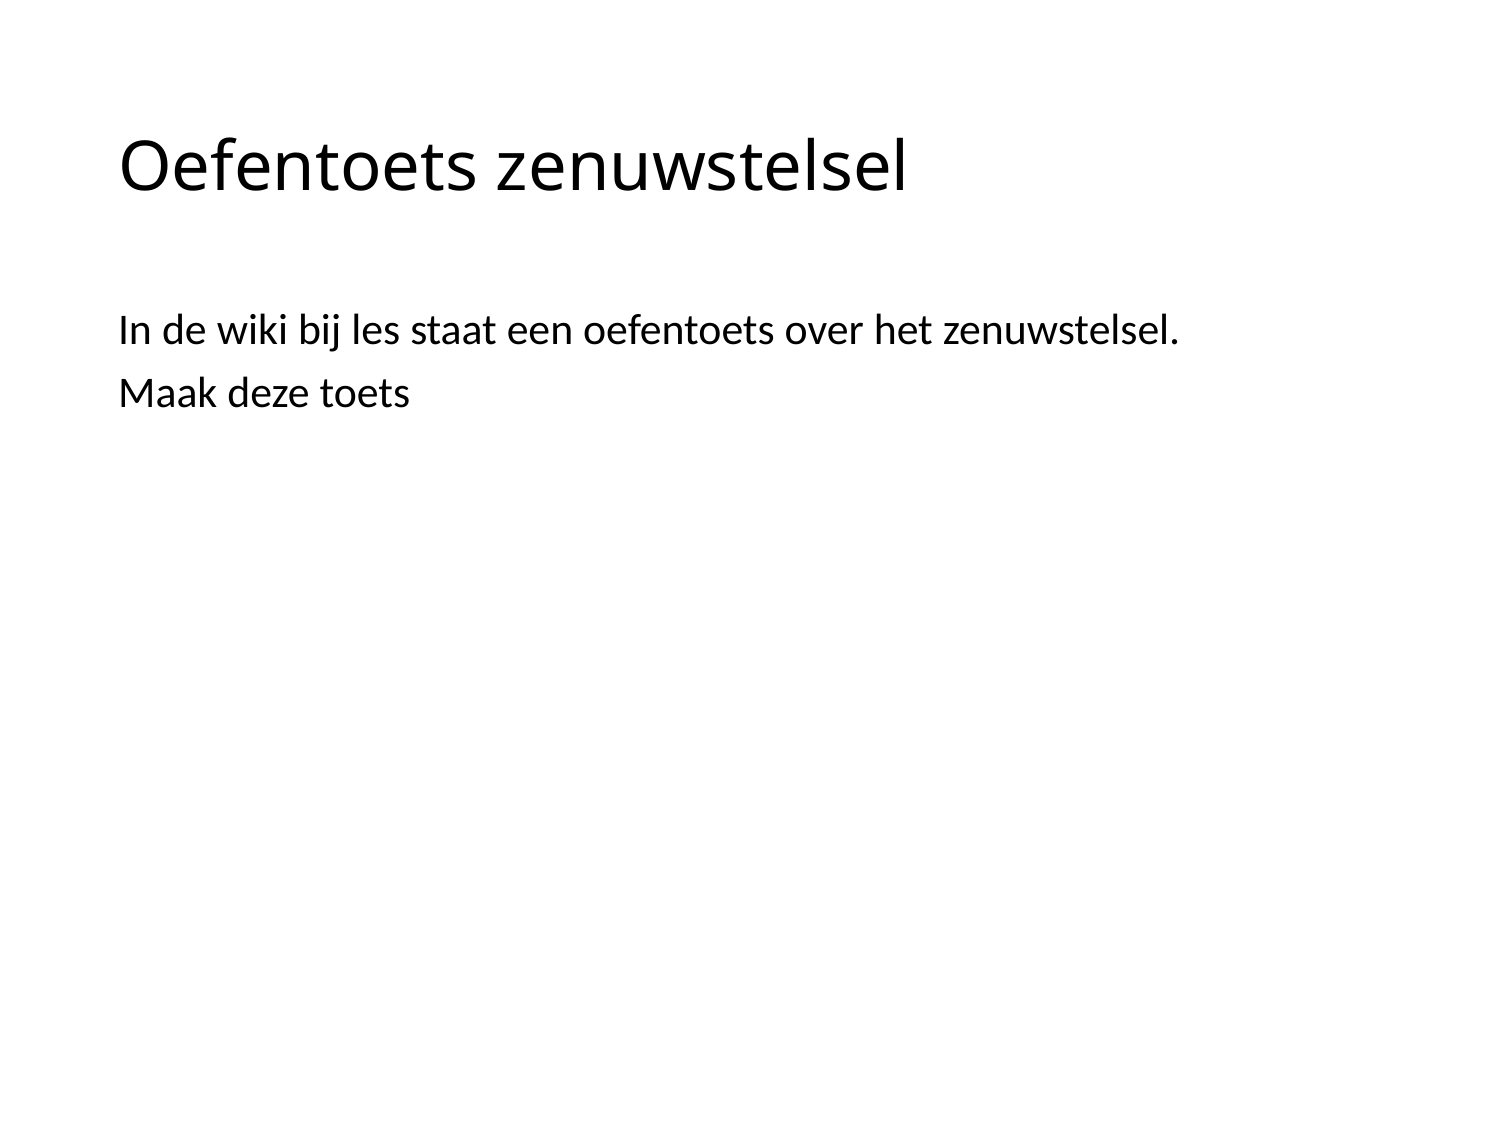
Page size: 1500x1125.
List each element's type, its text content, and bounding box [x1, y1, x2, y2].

title Oefentoets zenuwstelsel [103, 59, 1397, 278]
list In de wiki bij les staat een oefentoets over het zenuwstelsel. Maak deze toets [103, 299, 1397, 1014]
